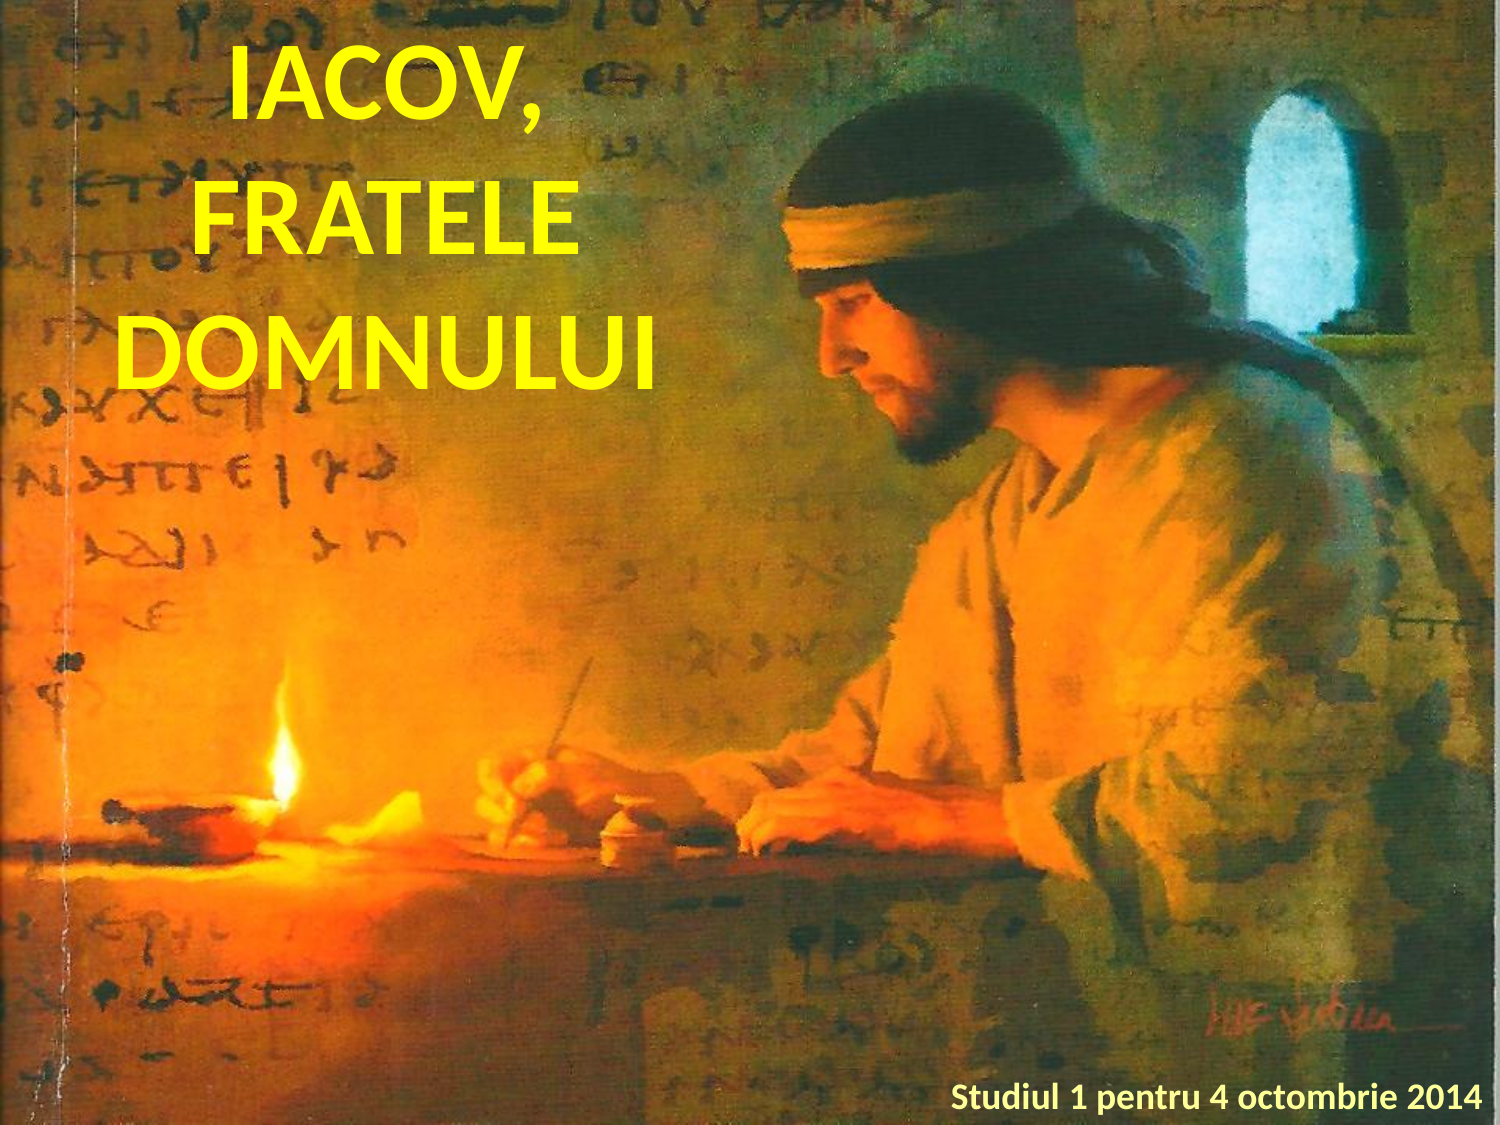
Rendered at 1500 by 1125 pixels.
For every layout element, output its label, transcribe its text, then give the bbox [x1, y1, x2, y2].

text_box IACOV, FRATELE DOMNULUI [46, 0, 727, 420]
picture [0, 0, 1500, 1125]
text_box Studiul 1 pentru 4 octombrie 2014 [935, 1064, 1498, 1124]
